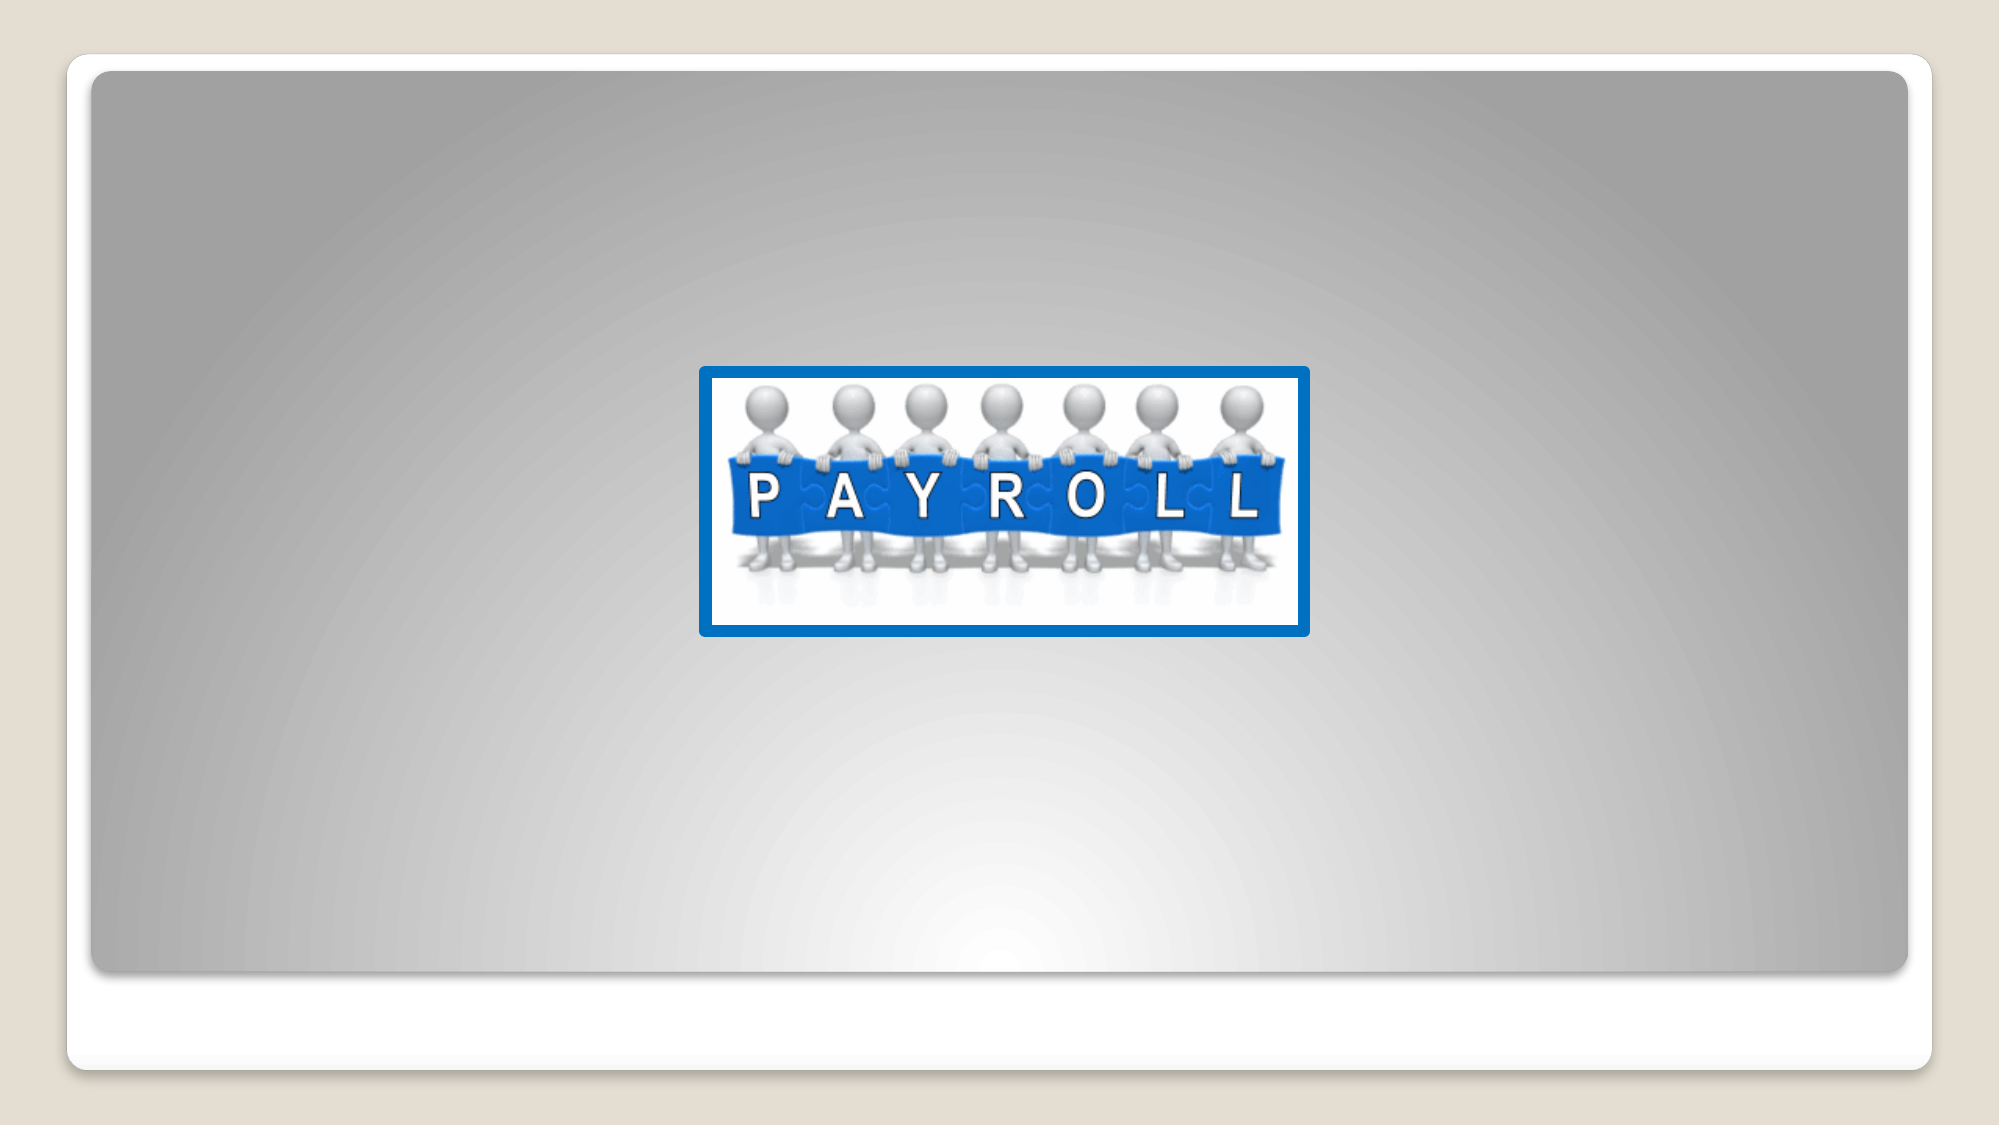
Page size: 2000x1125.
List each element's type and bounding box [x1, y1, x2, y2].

list [711, 377, 1298, 626]
